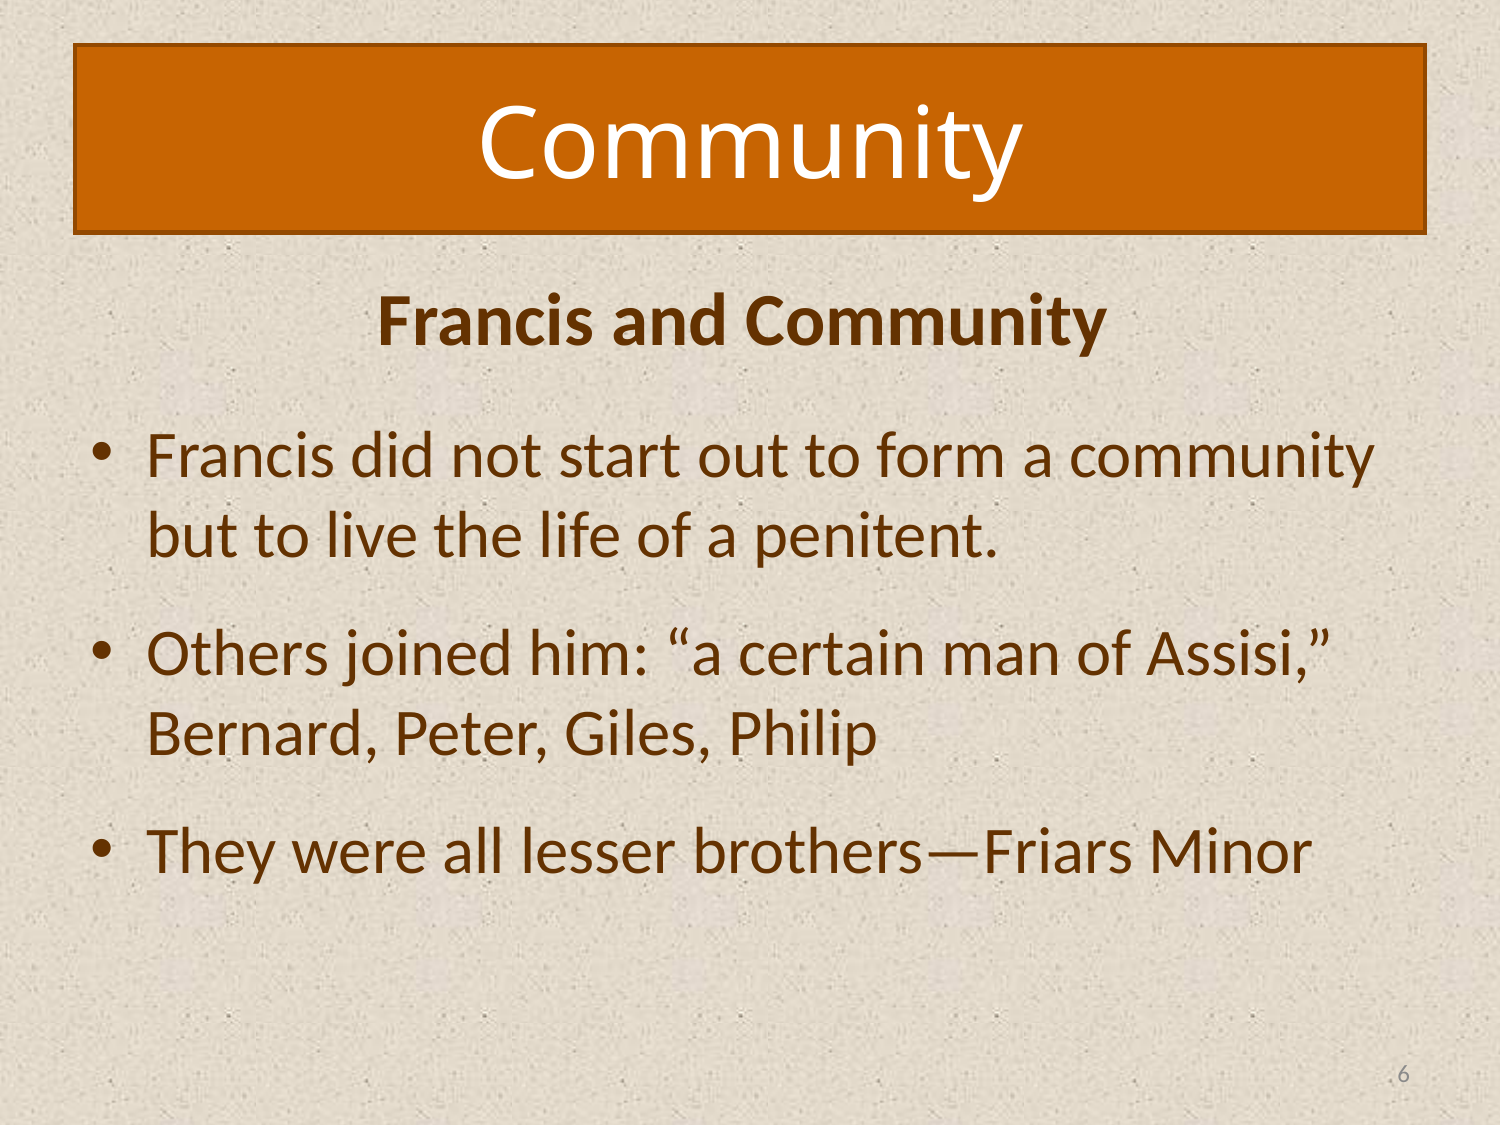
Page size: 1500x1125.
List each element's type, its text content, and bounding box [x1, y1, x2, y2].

text_box 6 [1074, 1042, 1425, 1103]
title Community [73, 43, 1427, 235]
picture [0, 0, 1500, 1125]
list Francis and Community Francis did not start out to form a community but to live the life of a penitent. Others joined him: “a certain man of Assisi,” Bernard, Peter, Giles, Philip They were all lesser brothers—Friars Minor [74, 262, 1426, 1006]
